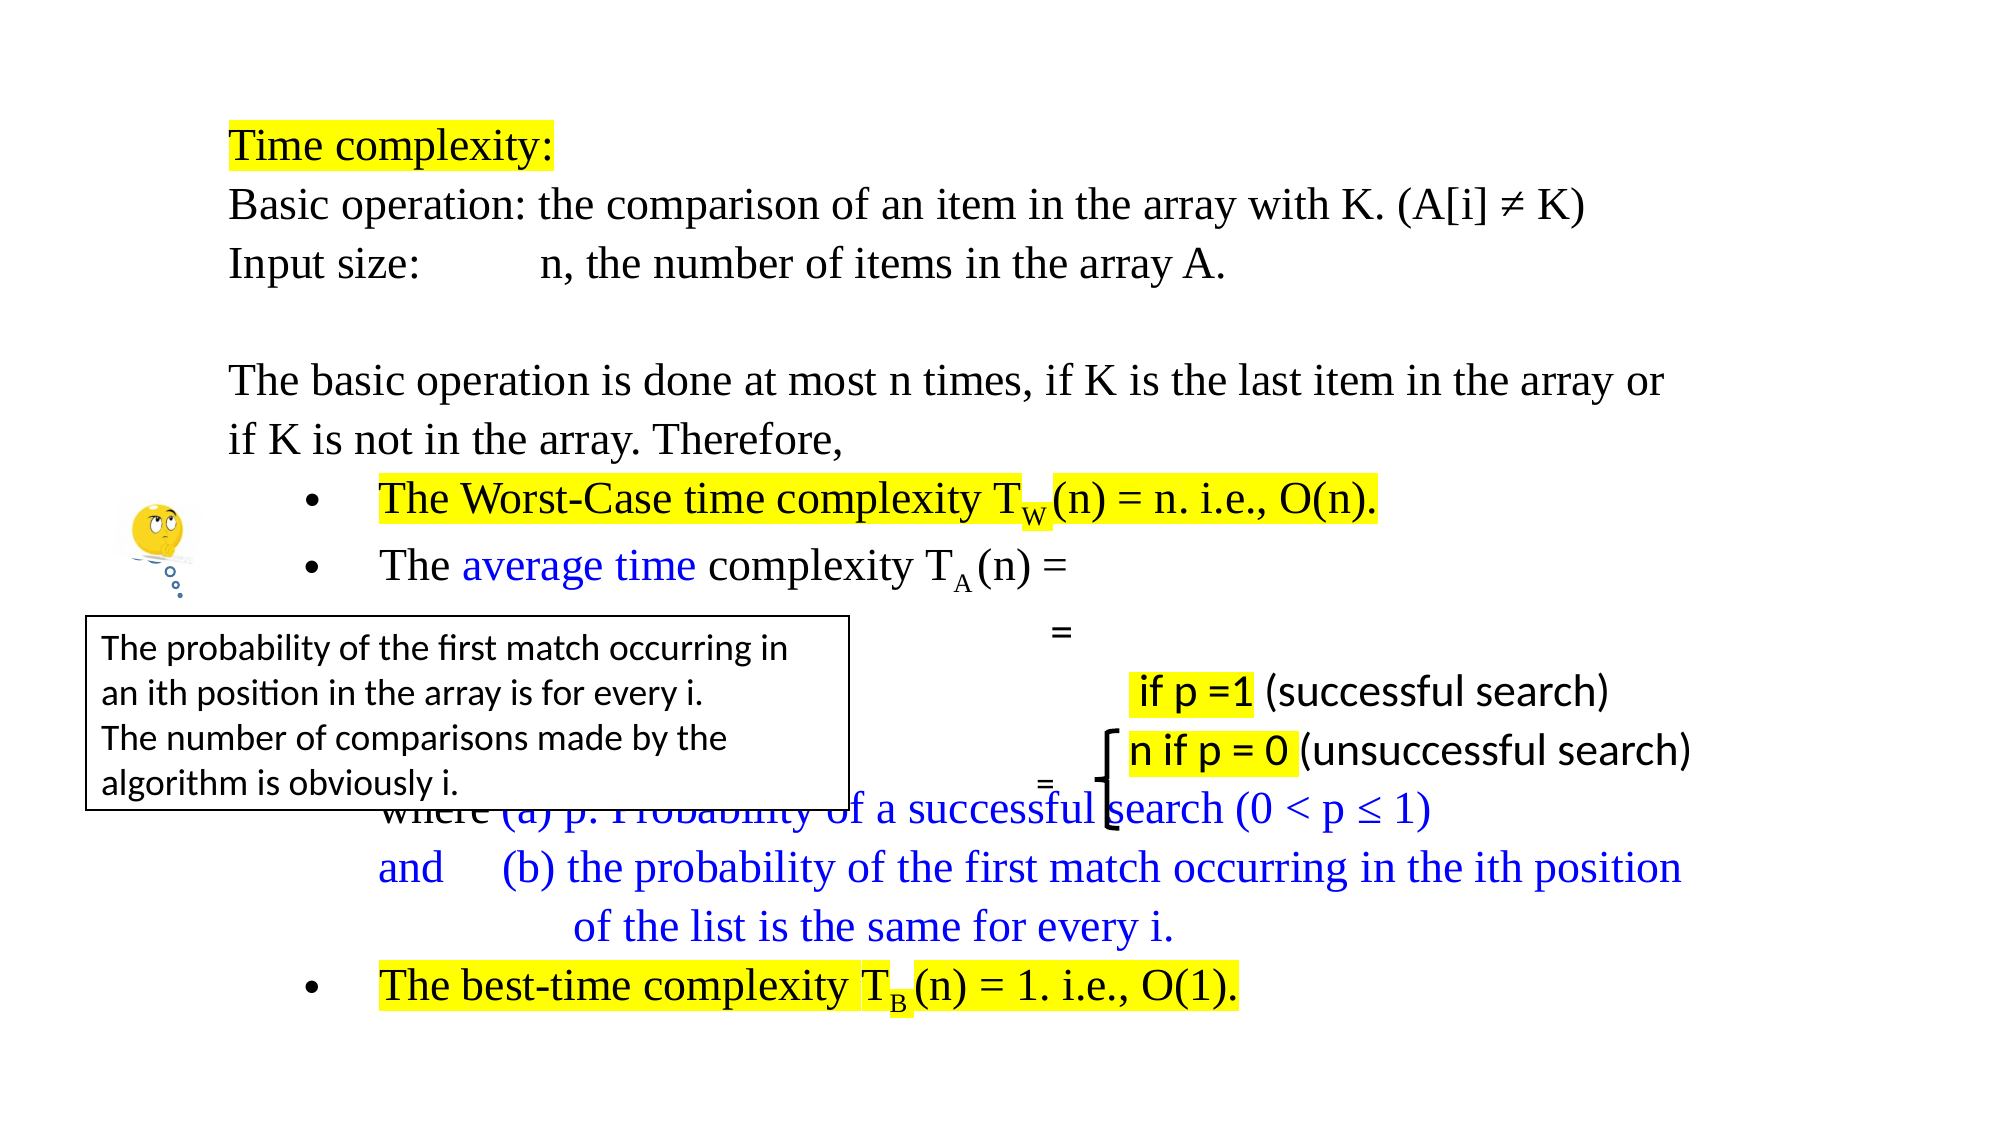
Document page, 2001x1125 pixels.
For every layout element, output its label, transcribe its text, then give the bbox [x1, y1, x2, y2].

text_box [171, 580, 180, 590]
text_box = [1021, 751, 1079, 812]
text_box [1094, 730, 1120, 829]
picture [112, 496, 202, 566]
text_box [164, 566, 176, 578]
text_box [177, 592, 183, 599]
